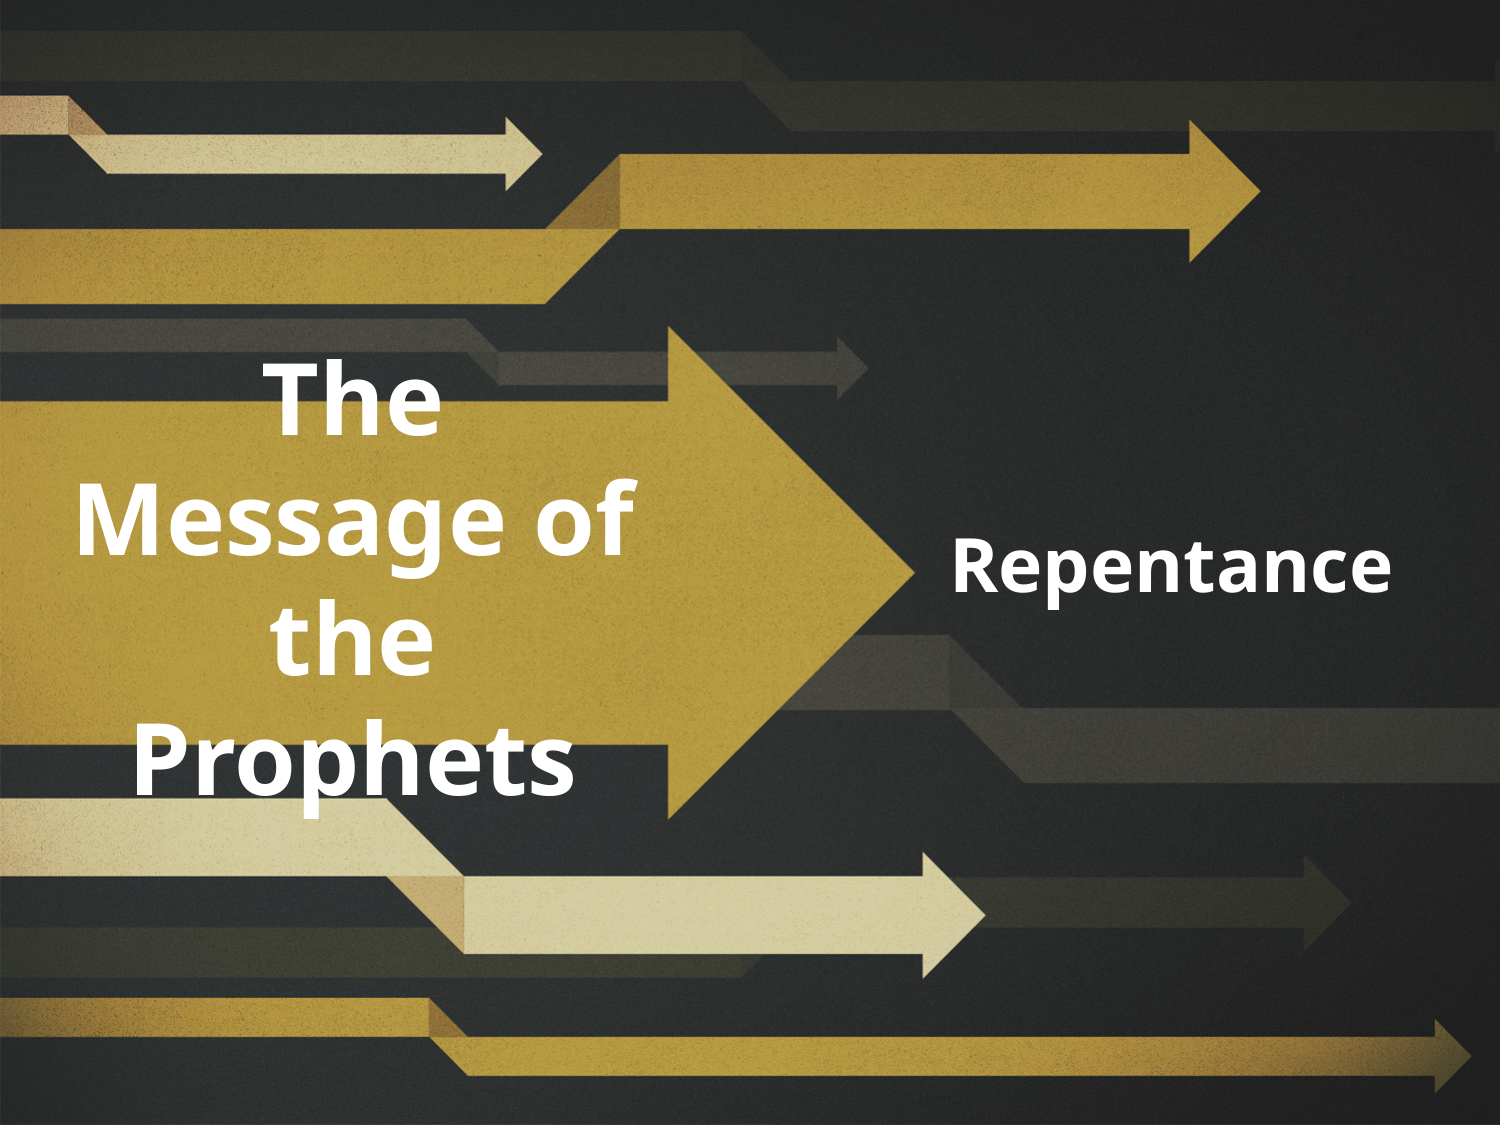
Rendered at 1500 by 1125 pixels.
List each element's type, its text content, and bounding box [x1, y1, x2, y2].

picture [0, 0, 1500, 1125]
list Repentance [879, 334, 1464, 791]
title The Message of the Prophets [36, 401, 670, 750]
